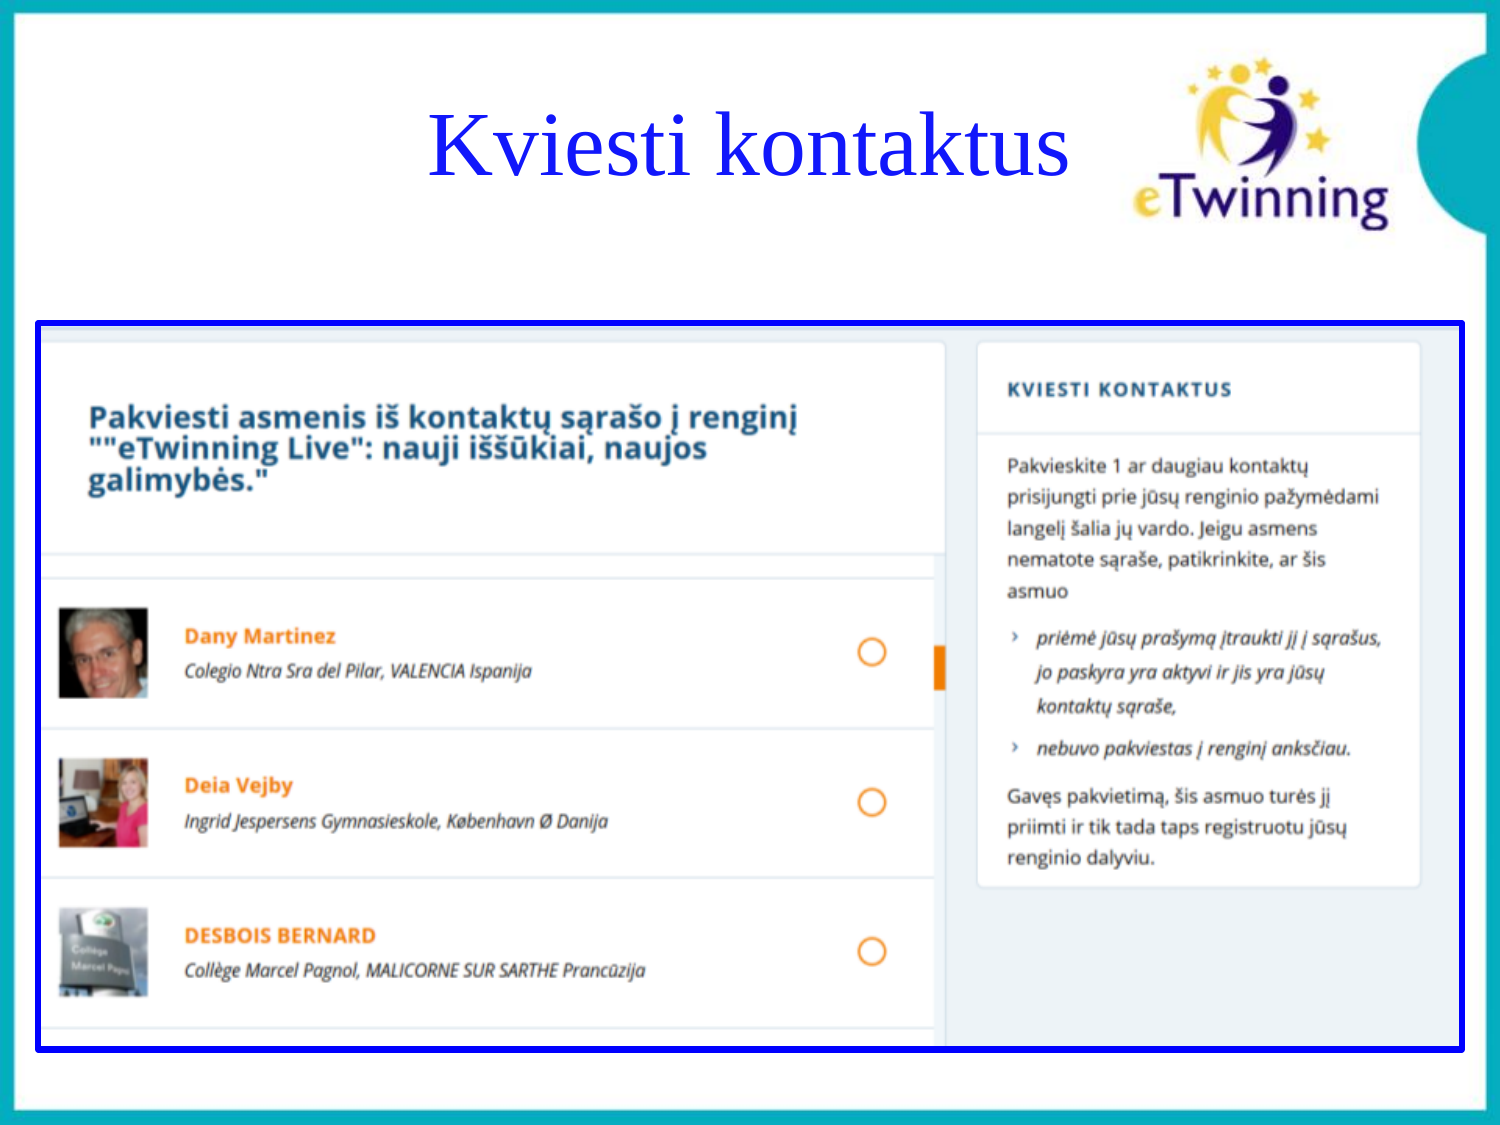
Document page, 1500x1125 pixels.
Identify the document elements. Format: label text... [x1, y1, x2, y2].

picture [0, 0, 1500, 1125]
title Kviesti kontaktus [75, 45, 1425, 233]
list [41, 326, 1459, 1047]
